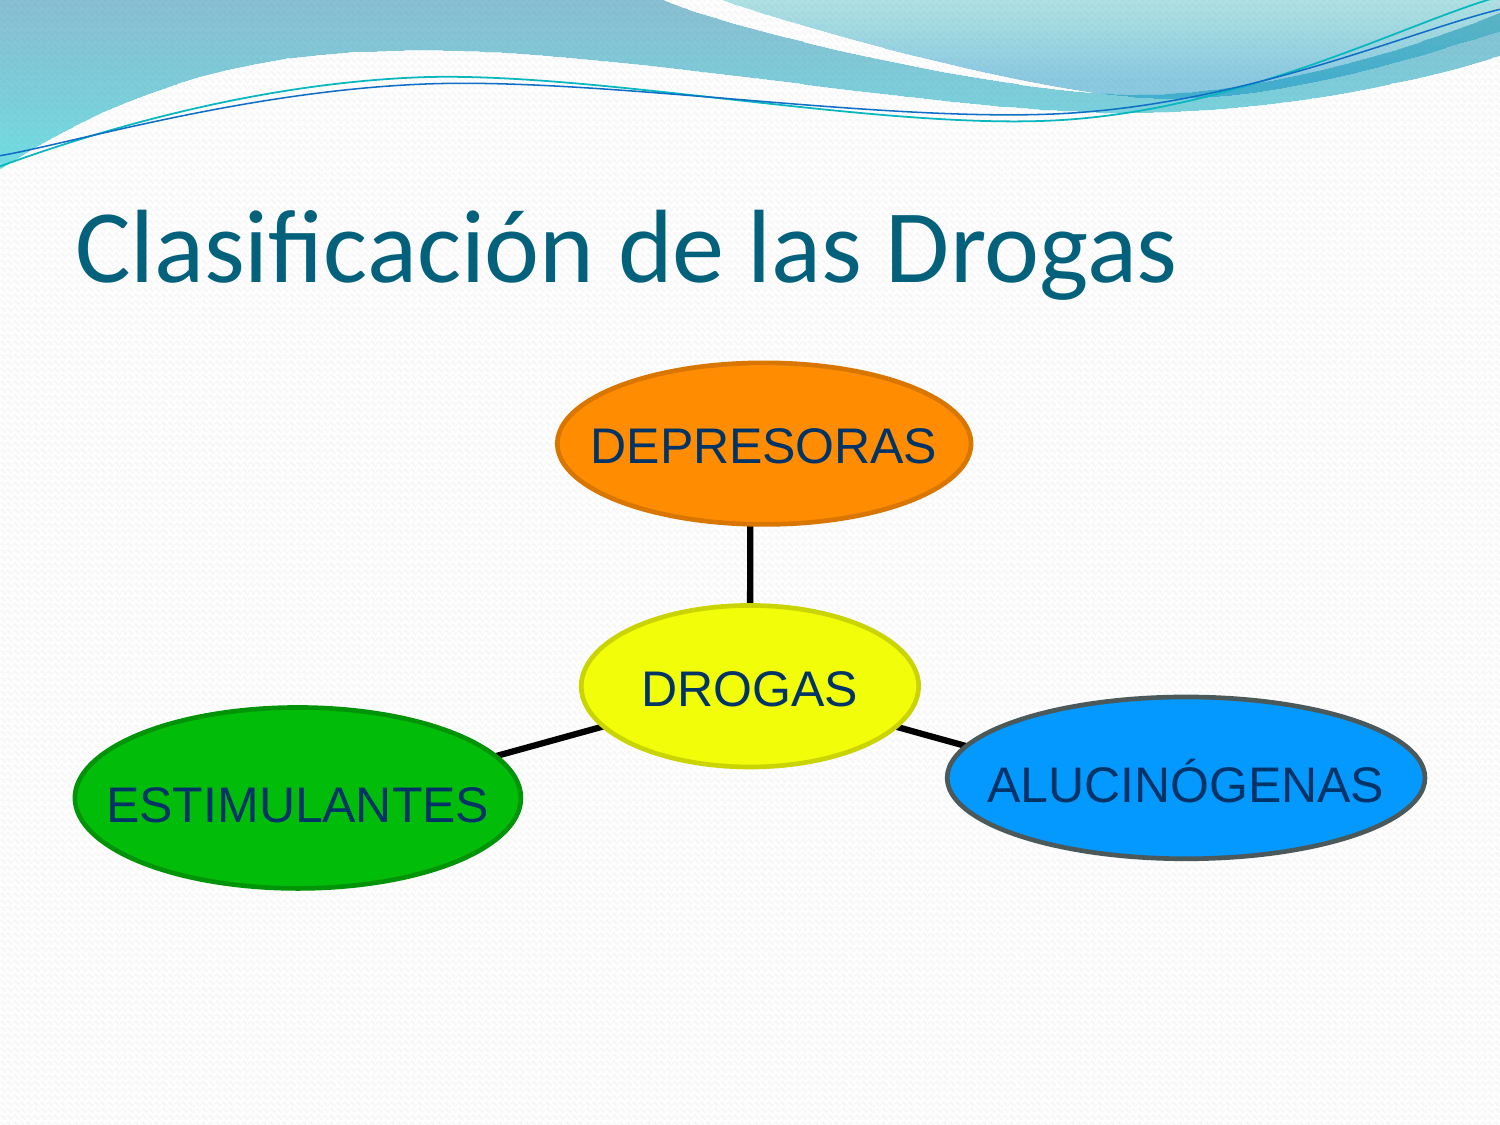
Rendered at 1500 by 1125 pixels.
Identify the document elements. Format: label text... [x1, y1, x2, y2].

title Clasificación de las Drogas [75, 115, 1425, 303]
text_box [74, 326, 1426, 1047]
